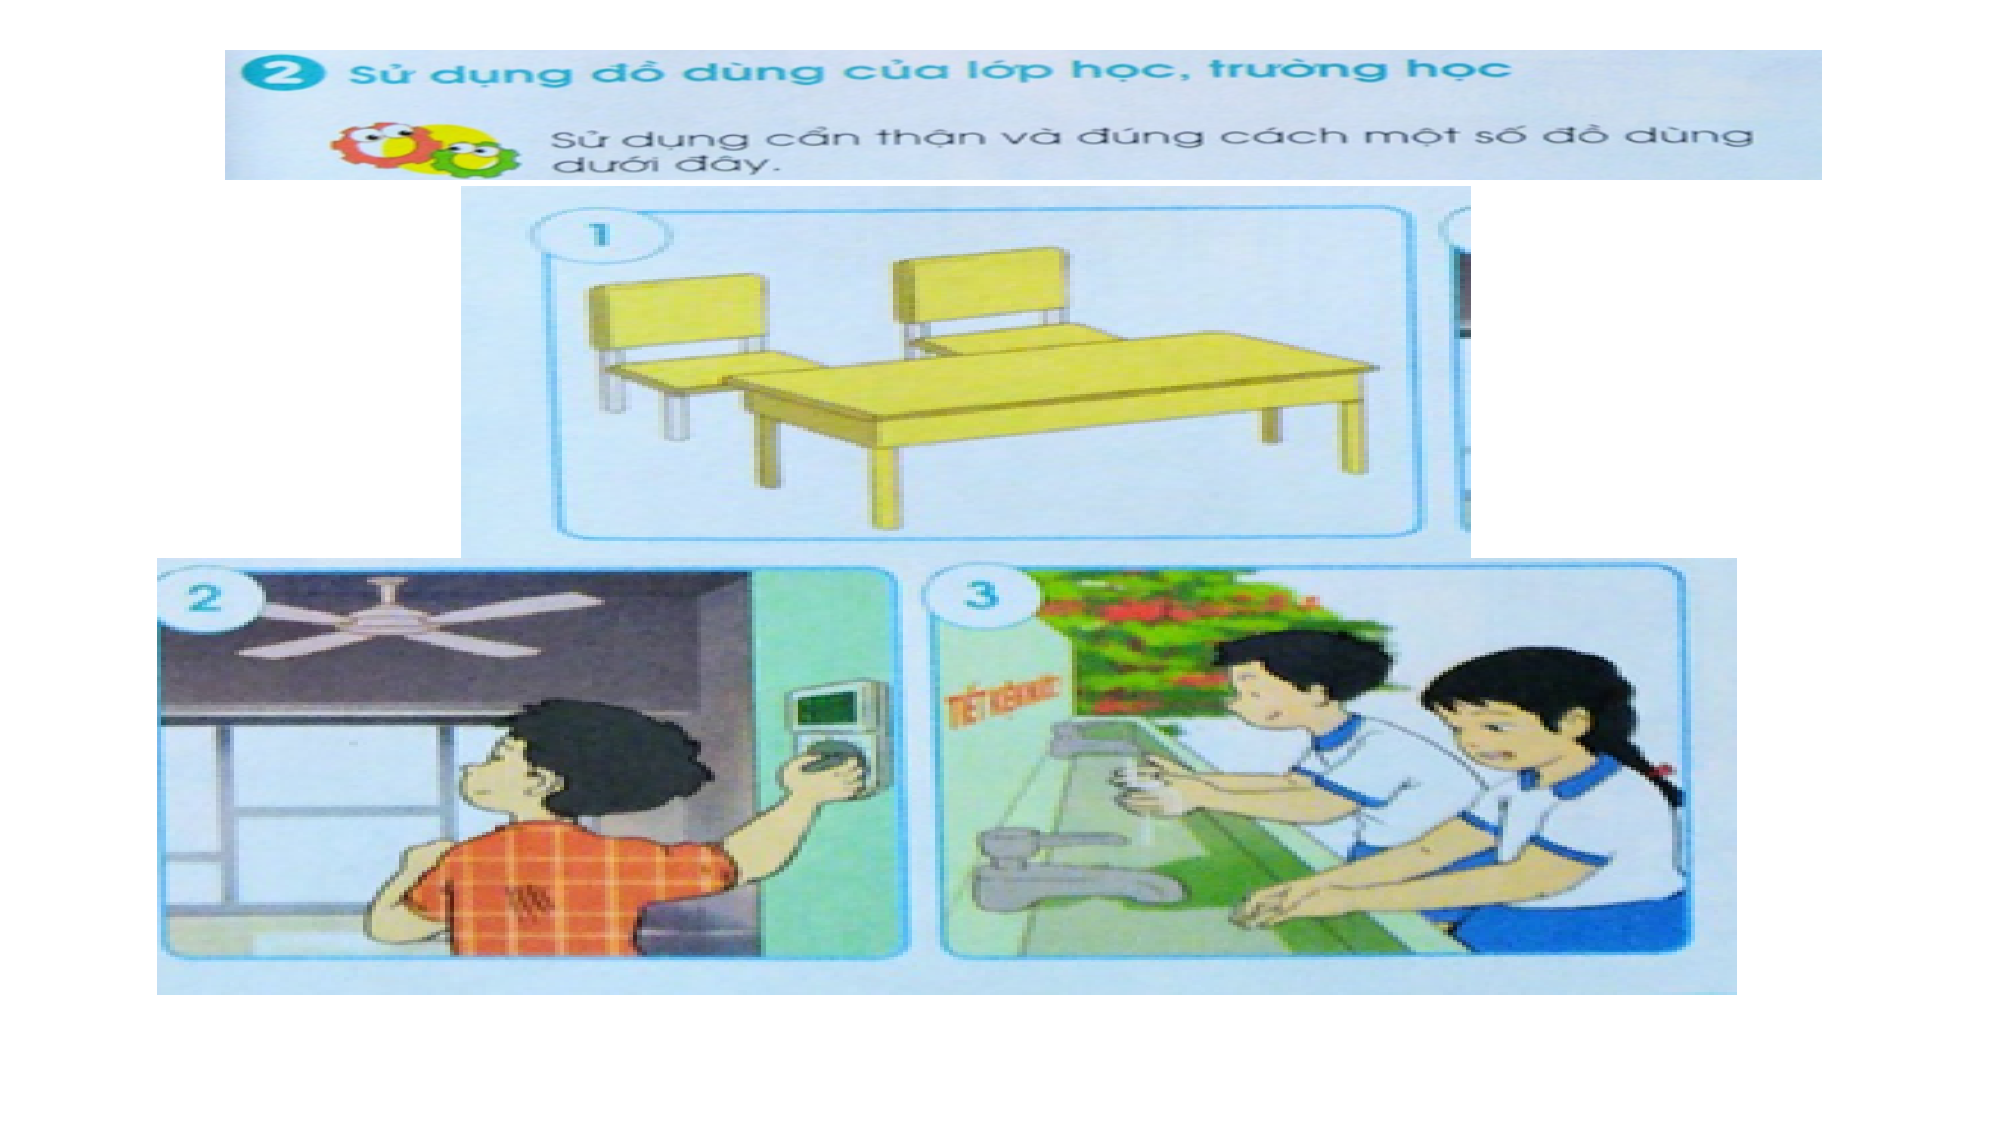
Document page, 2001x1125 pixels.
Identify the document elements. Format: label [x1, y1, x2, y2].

picture [157, 186, 1737, 995]
picture [224, 50, 1822, 180]
